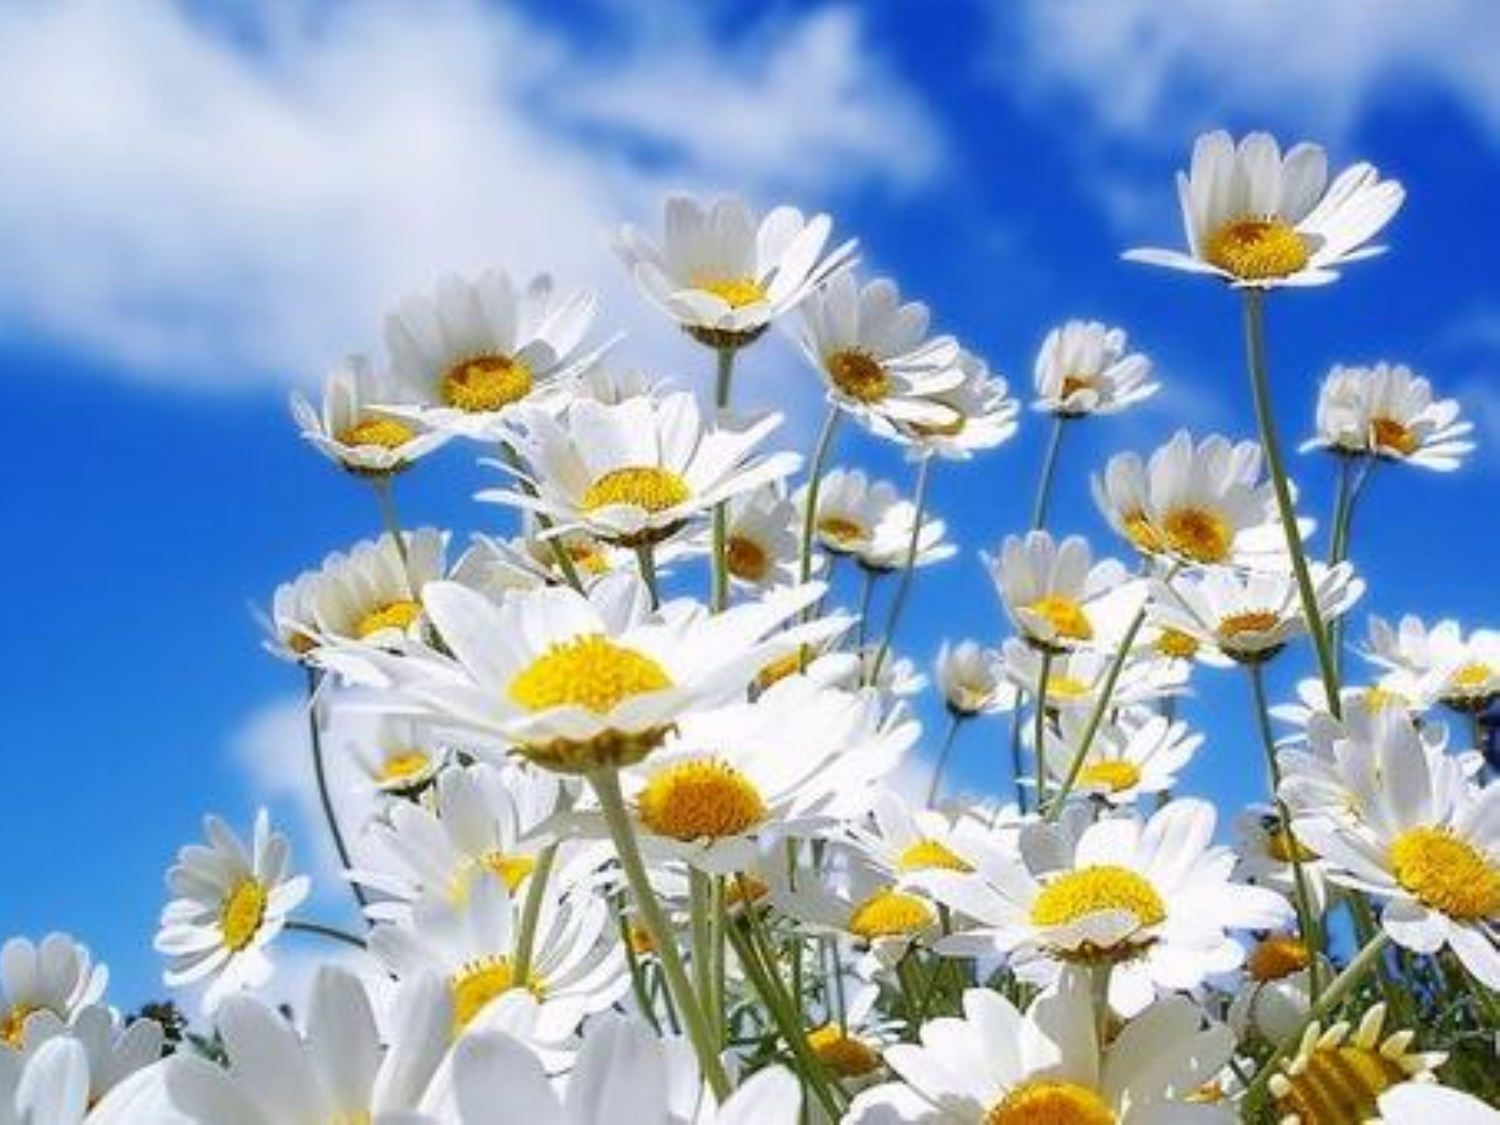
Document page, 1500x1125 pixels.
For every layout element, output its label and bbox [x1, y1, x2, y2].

list [0, 0, 1500, 1125]
